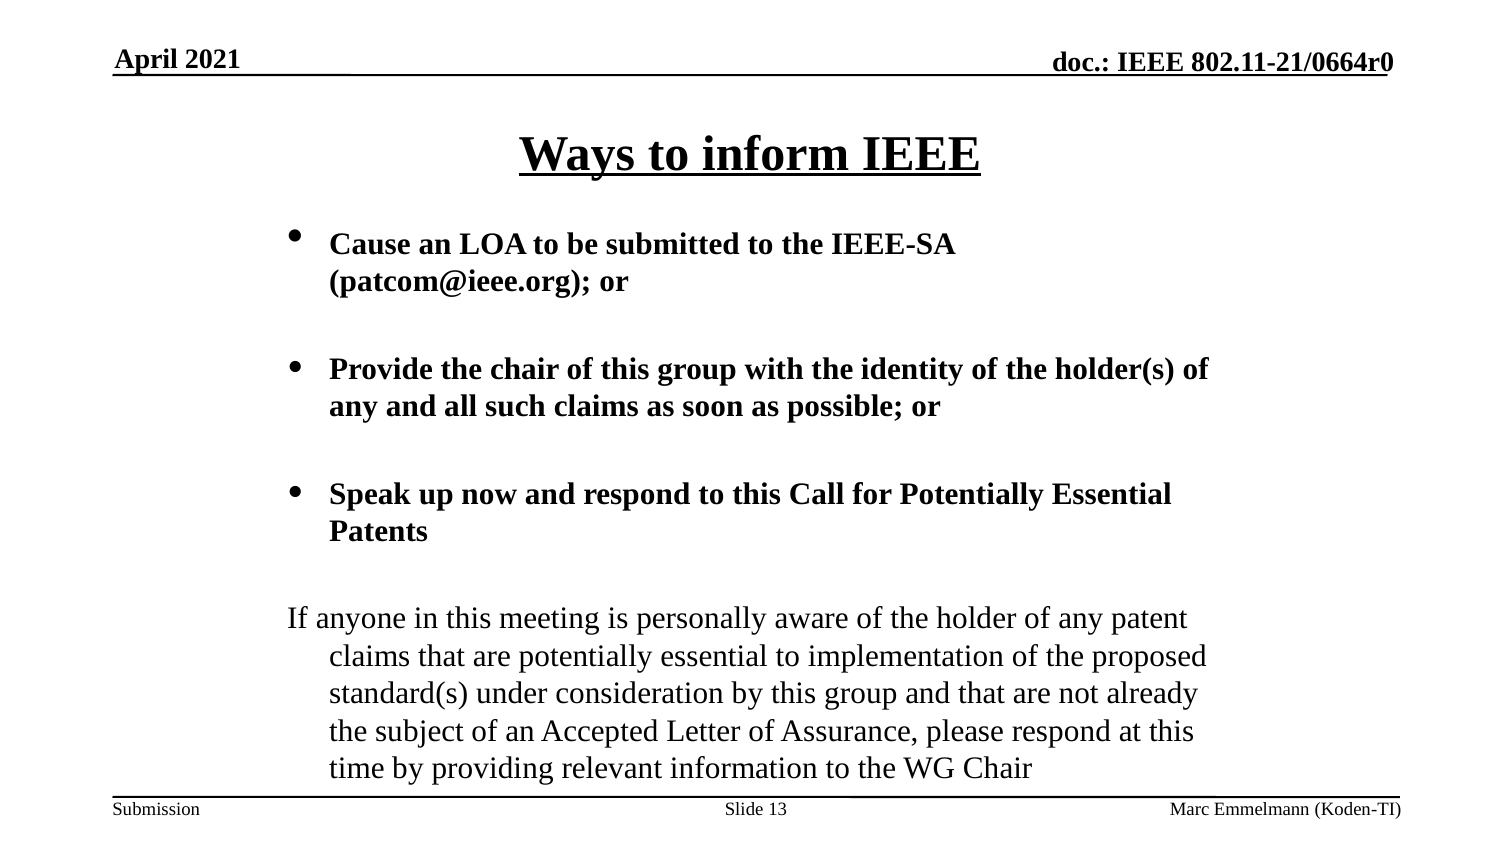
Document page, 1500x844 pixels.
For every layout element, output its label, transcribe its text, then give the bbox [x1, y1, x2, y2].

footer Marc Emmelmann (Koden-TI) [878, 796, 1402, 820]
list Cause an LOA to be submitted to the IEEE-SA (patcom@ieee.org); or Provide the chair of this group with the identity of the holder(s) of any and all such claims as soon as possible; or Speak up now and respond to this Call for Potentially Essential Patents If anyone in this meeting is personally aware of the holder of any patent claims that are potentially essential to implementation of the proposed standard(s) under consideration by this group and that are not already the subject of an Accepted Letter of Assurance, please respond at this time by providing relevant information to the WG Chair [271, 215, 1229, 722]
title Ways to inform IEEE [112, 84, 1388, 216]
slide_number Slide 13 [712, 796, 800, 842]
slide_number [114, 40, 423, 75]
